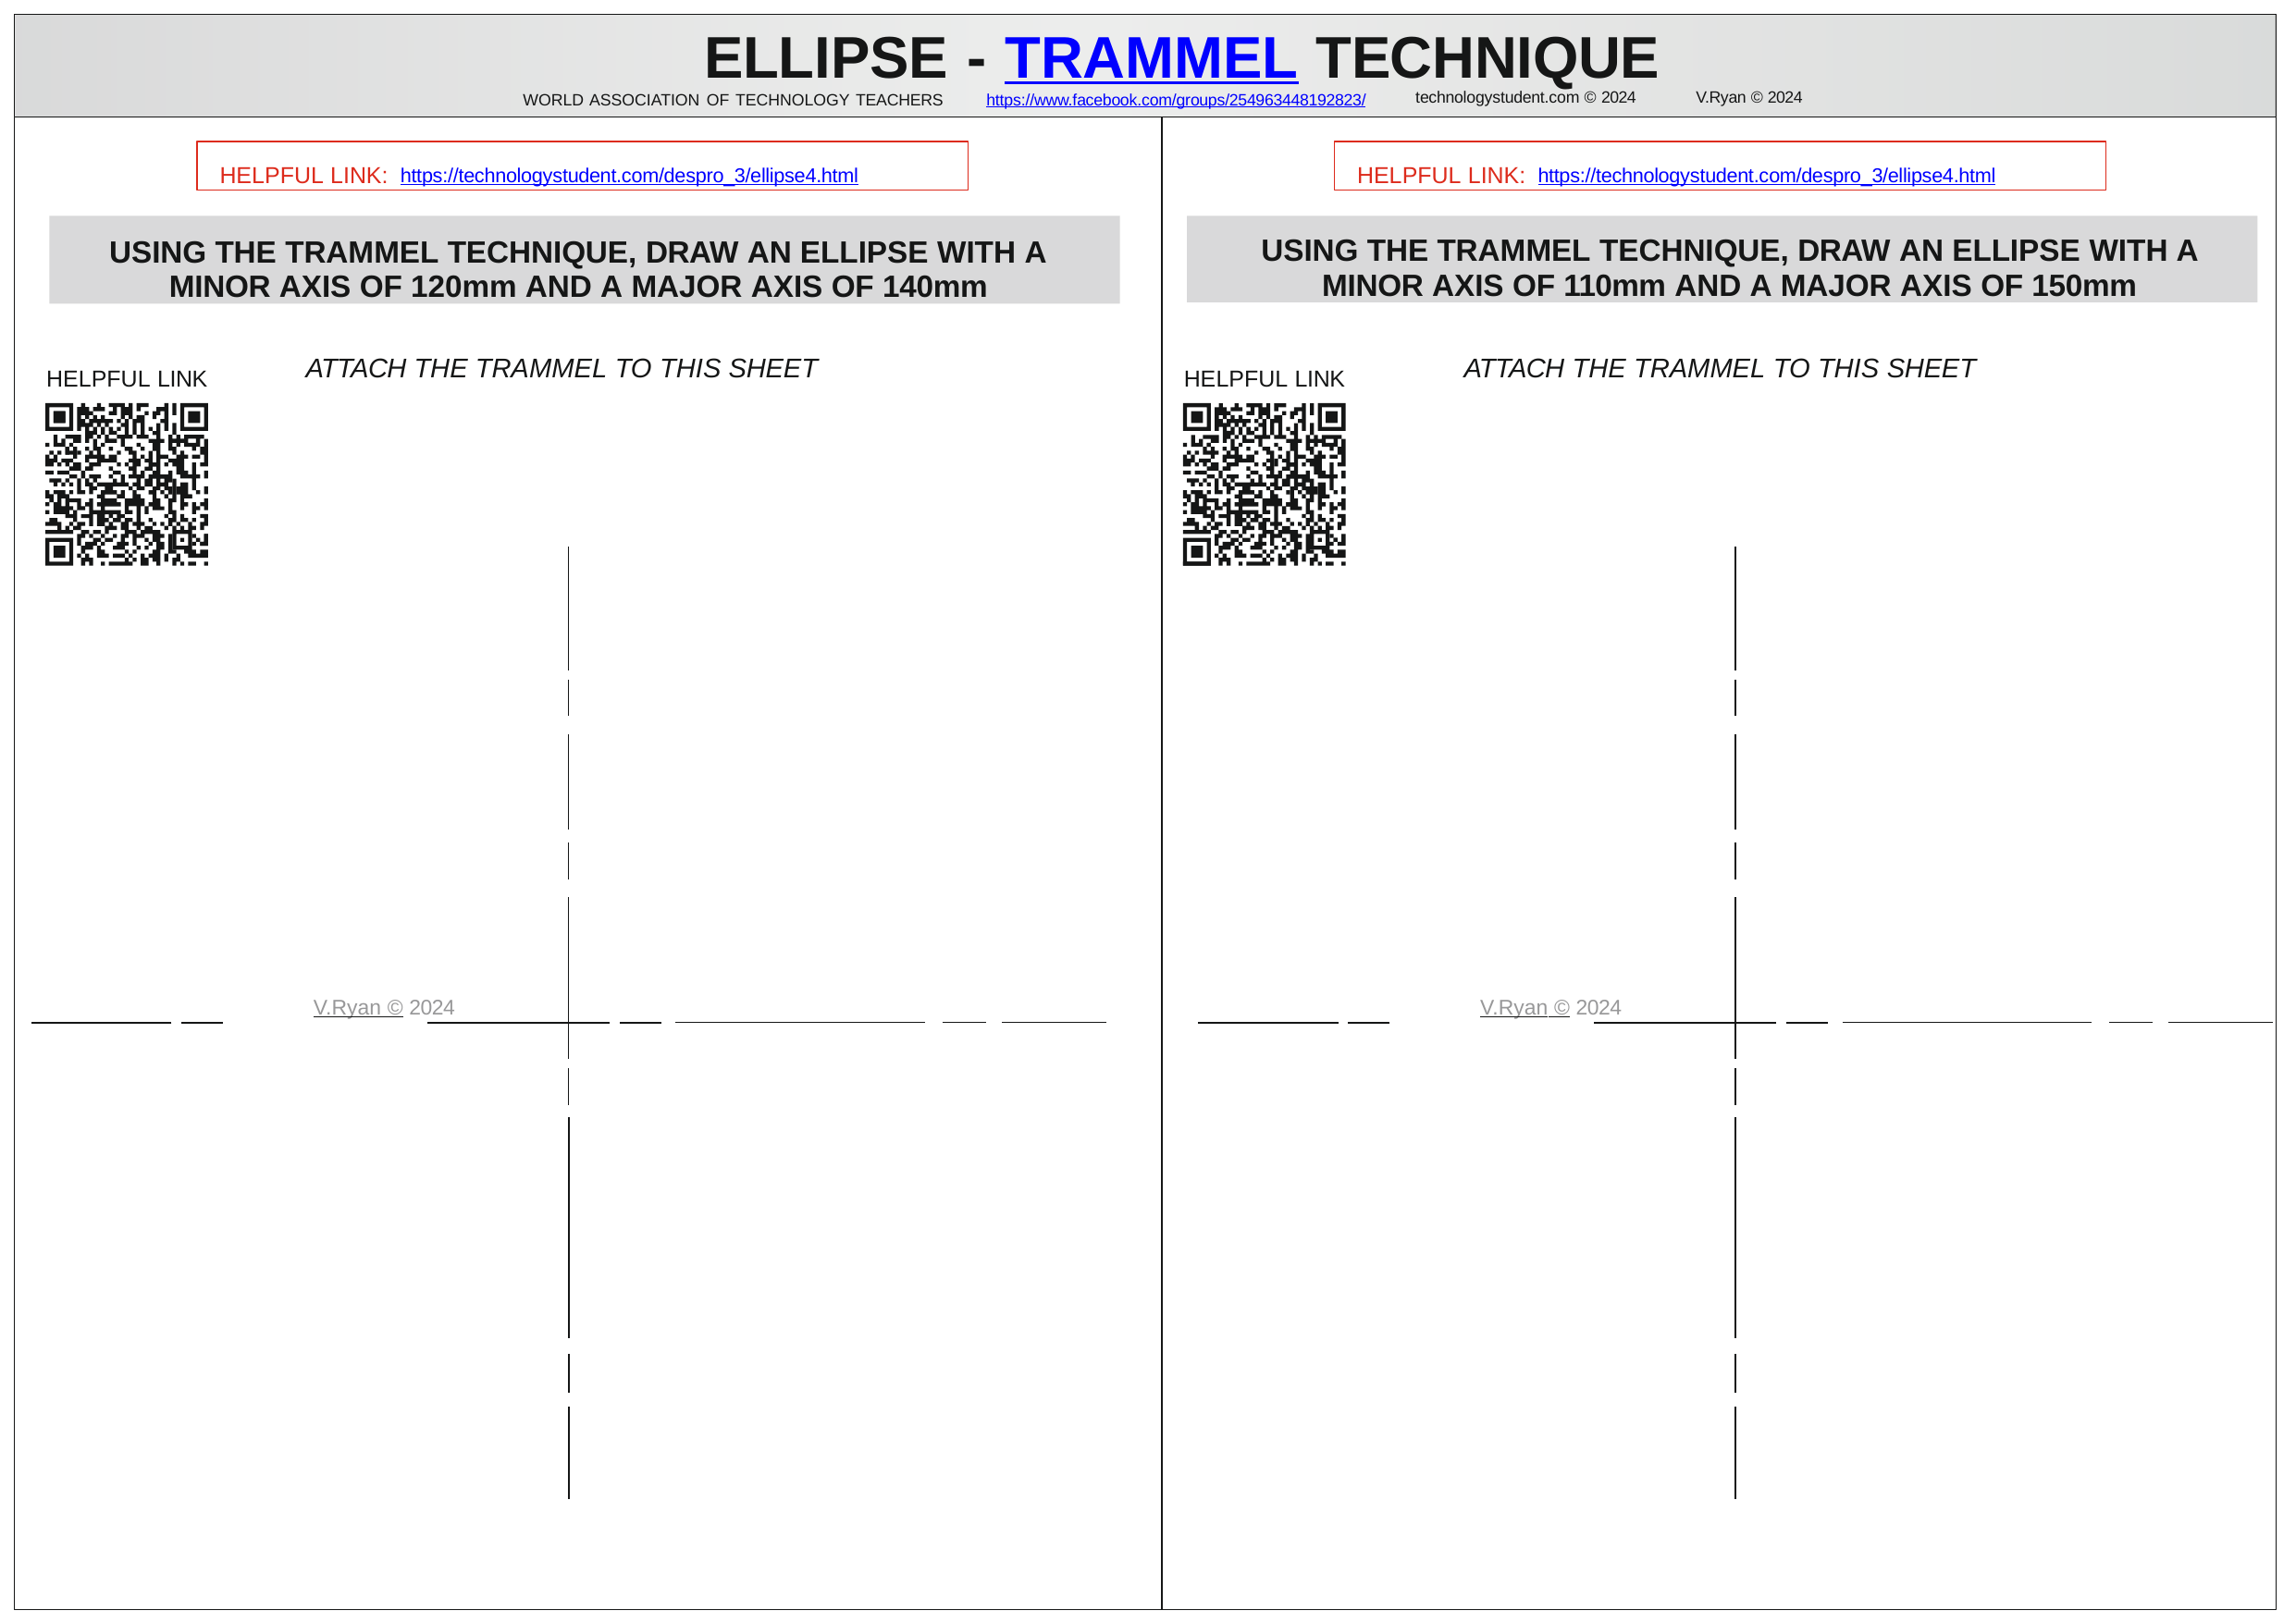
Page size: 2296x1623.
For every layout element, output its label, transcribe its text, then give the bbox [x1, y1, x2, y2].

text_box HELPFUL LINK [1181, 362, 1348, 392]
text_box ATTACH THE TRAMMEL TO THIS SHEET [1462, 348, 1981, 383]
text_box V.Ryan © 2024 [1694, 84, 1807, 106]
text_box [44, 402, 2274, 1500]
text_box technologystudent.com © 2024 [1413, 84, 1642, 106]
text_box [30, 117, 1163, 1610]
text_box HELPFUL LINK: https://technologystudent.com/despro_3/ellipse4.html [1334, 141, 2106, 191]
text_box WORLD ASSOCIATION OF TECHNOLOGY TEACHERS https://www.facebook.com/groups/254963448192823/ [521, 87, 1374, 109]
text_box USING THE TRAMMEL TECHNIQUE, DRAW AN ELLIPSE WITH A MINOR AXIS OF 110mm AND A MAJOR AXIS OF 150mm [1187, 215, 2258, 302]
picture [15, 15, 2276, 117]
title ELLIPSE - TRAMMEL TECHNIQUE [702, 16, 1671, 290]
